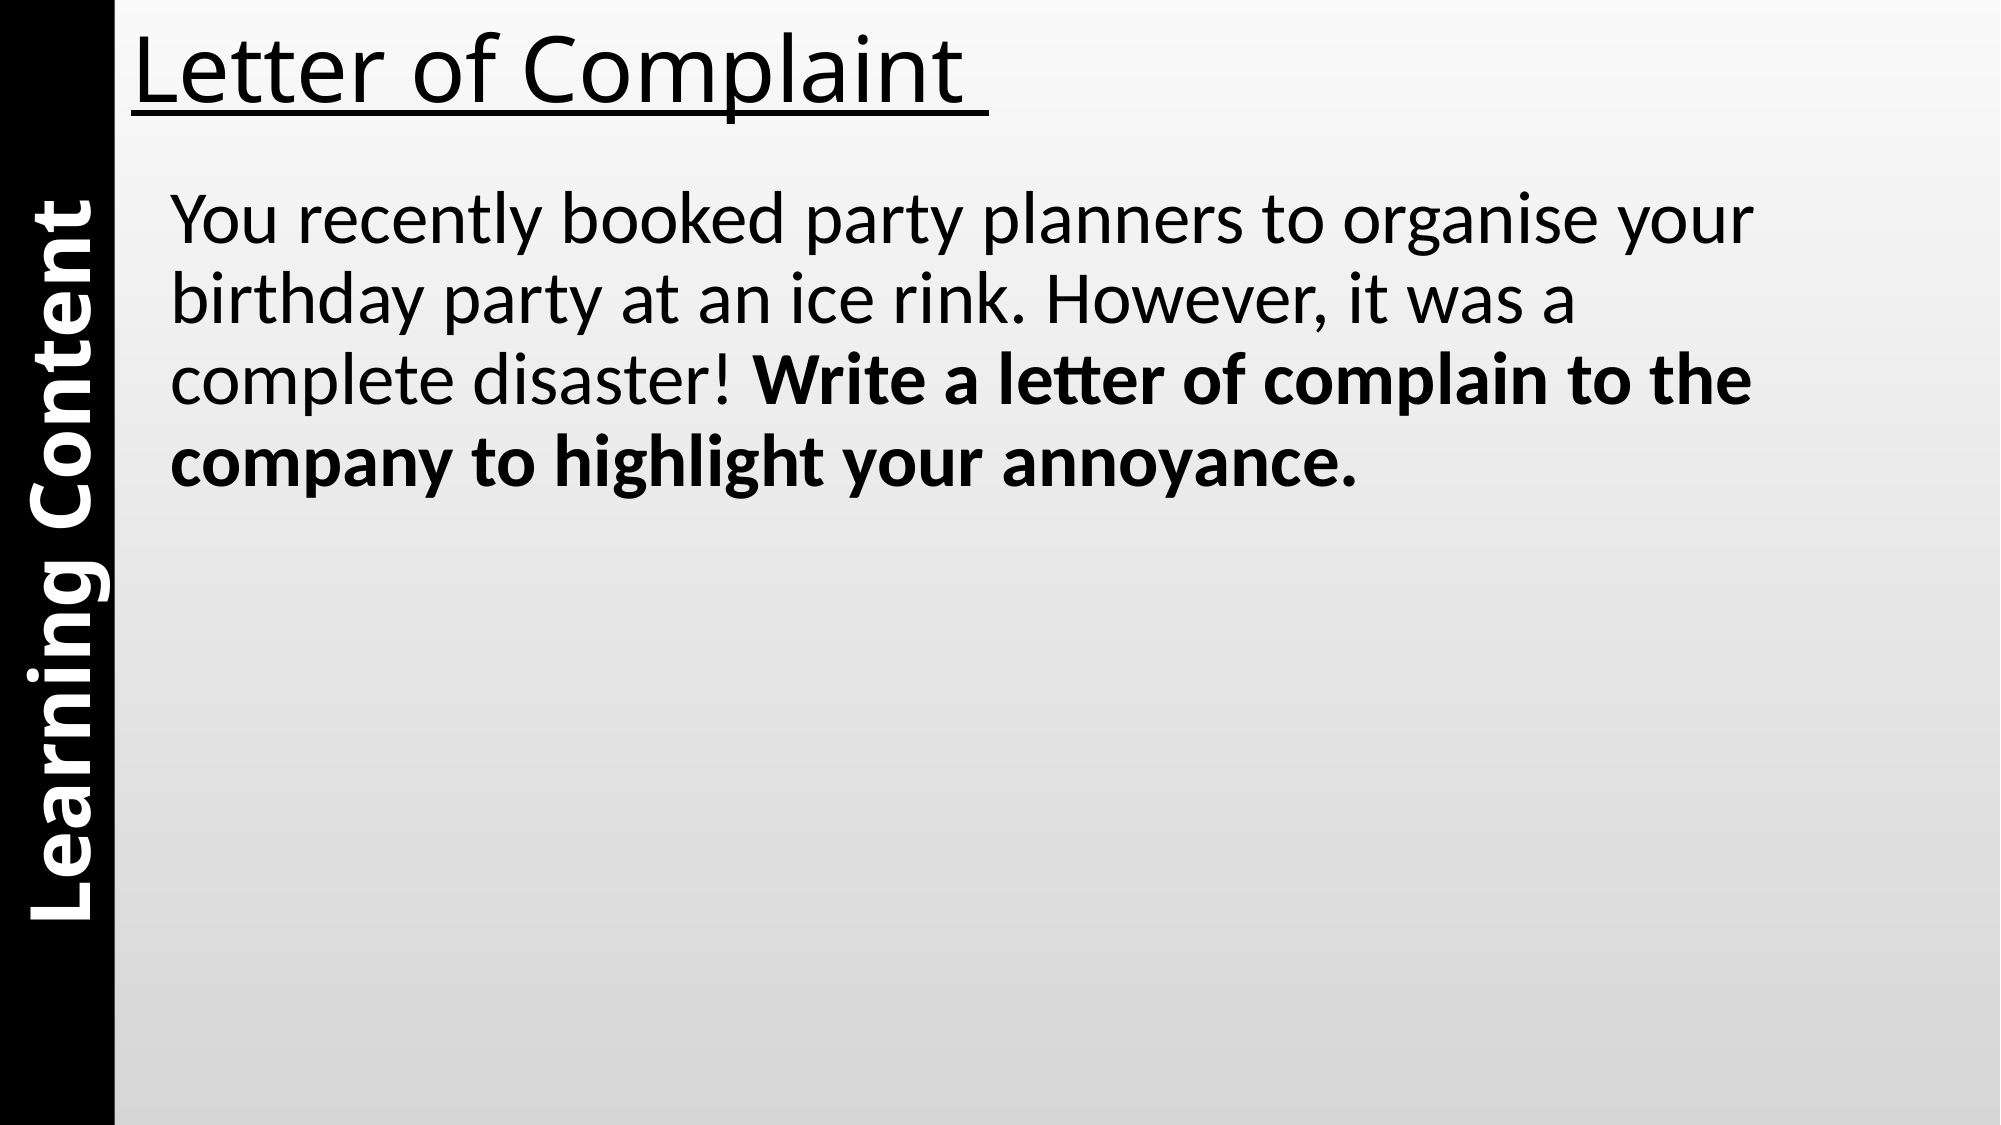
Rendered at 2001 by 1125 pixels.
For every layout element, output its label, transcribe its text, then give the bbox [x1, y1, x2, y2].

text_box Learning Content [0, 0, 115, 1125]
title Letter of Complaint [116, 0, 1842, 147]
list You recently booked party planners to organise your birthday party at an ice rink. However, it was a complete disaster! Write a letter of complain to the company to highlight your annoyance. [137, 170, 1863, 1014]
